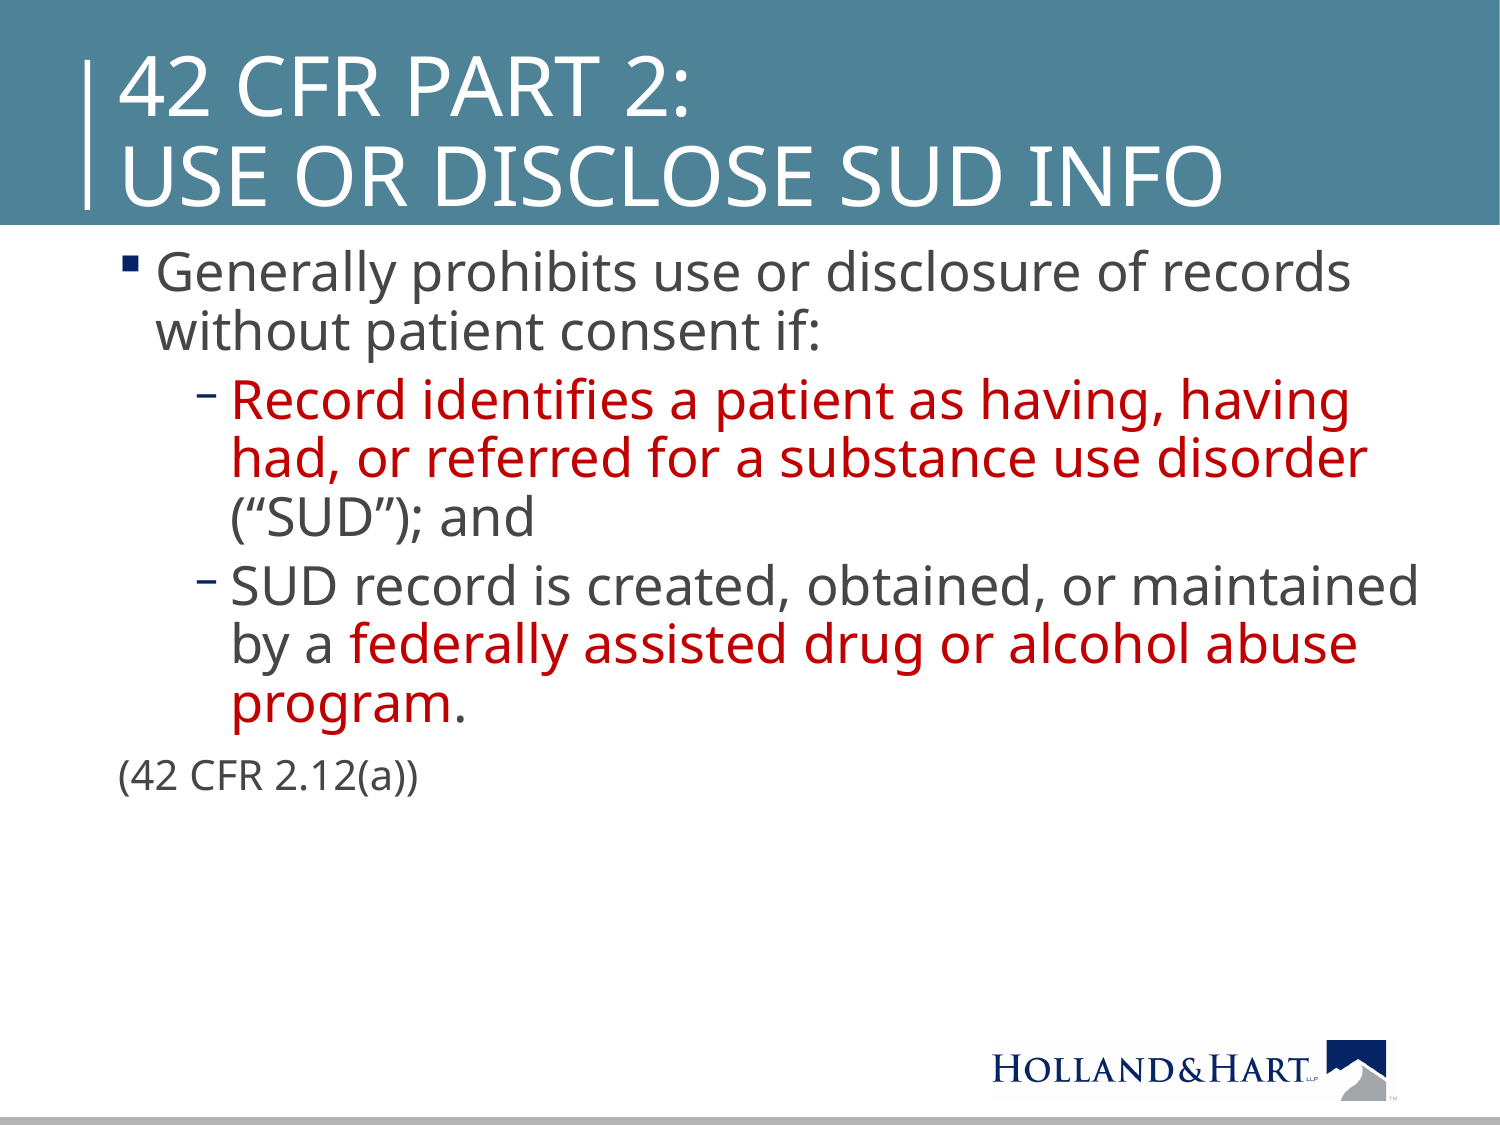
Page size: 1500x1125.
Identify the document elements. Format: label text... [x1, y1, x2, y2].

list Generally prohibits use or disclosure of records without patient consent if: Record identifies a patient as having, having had, or referred for a substance use disorder (“SUD”); and SUD record is created, obtained, or maintained by a federally assisted drug or alcohol abuse program. (42 CFR 2.12(a)) [103, 237, 1440, 1079]
title 42 cfr part 2: use or disclose sud info [103, 59, 1397, 210]
picture [992, 1079, 1397, 1101]
